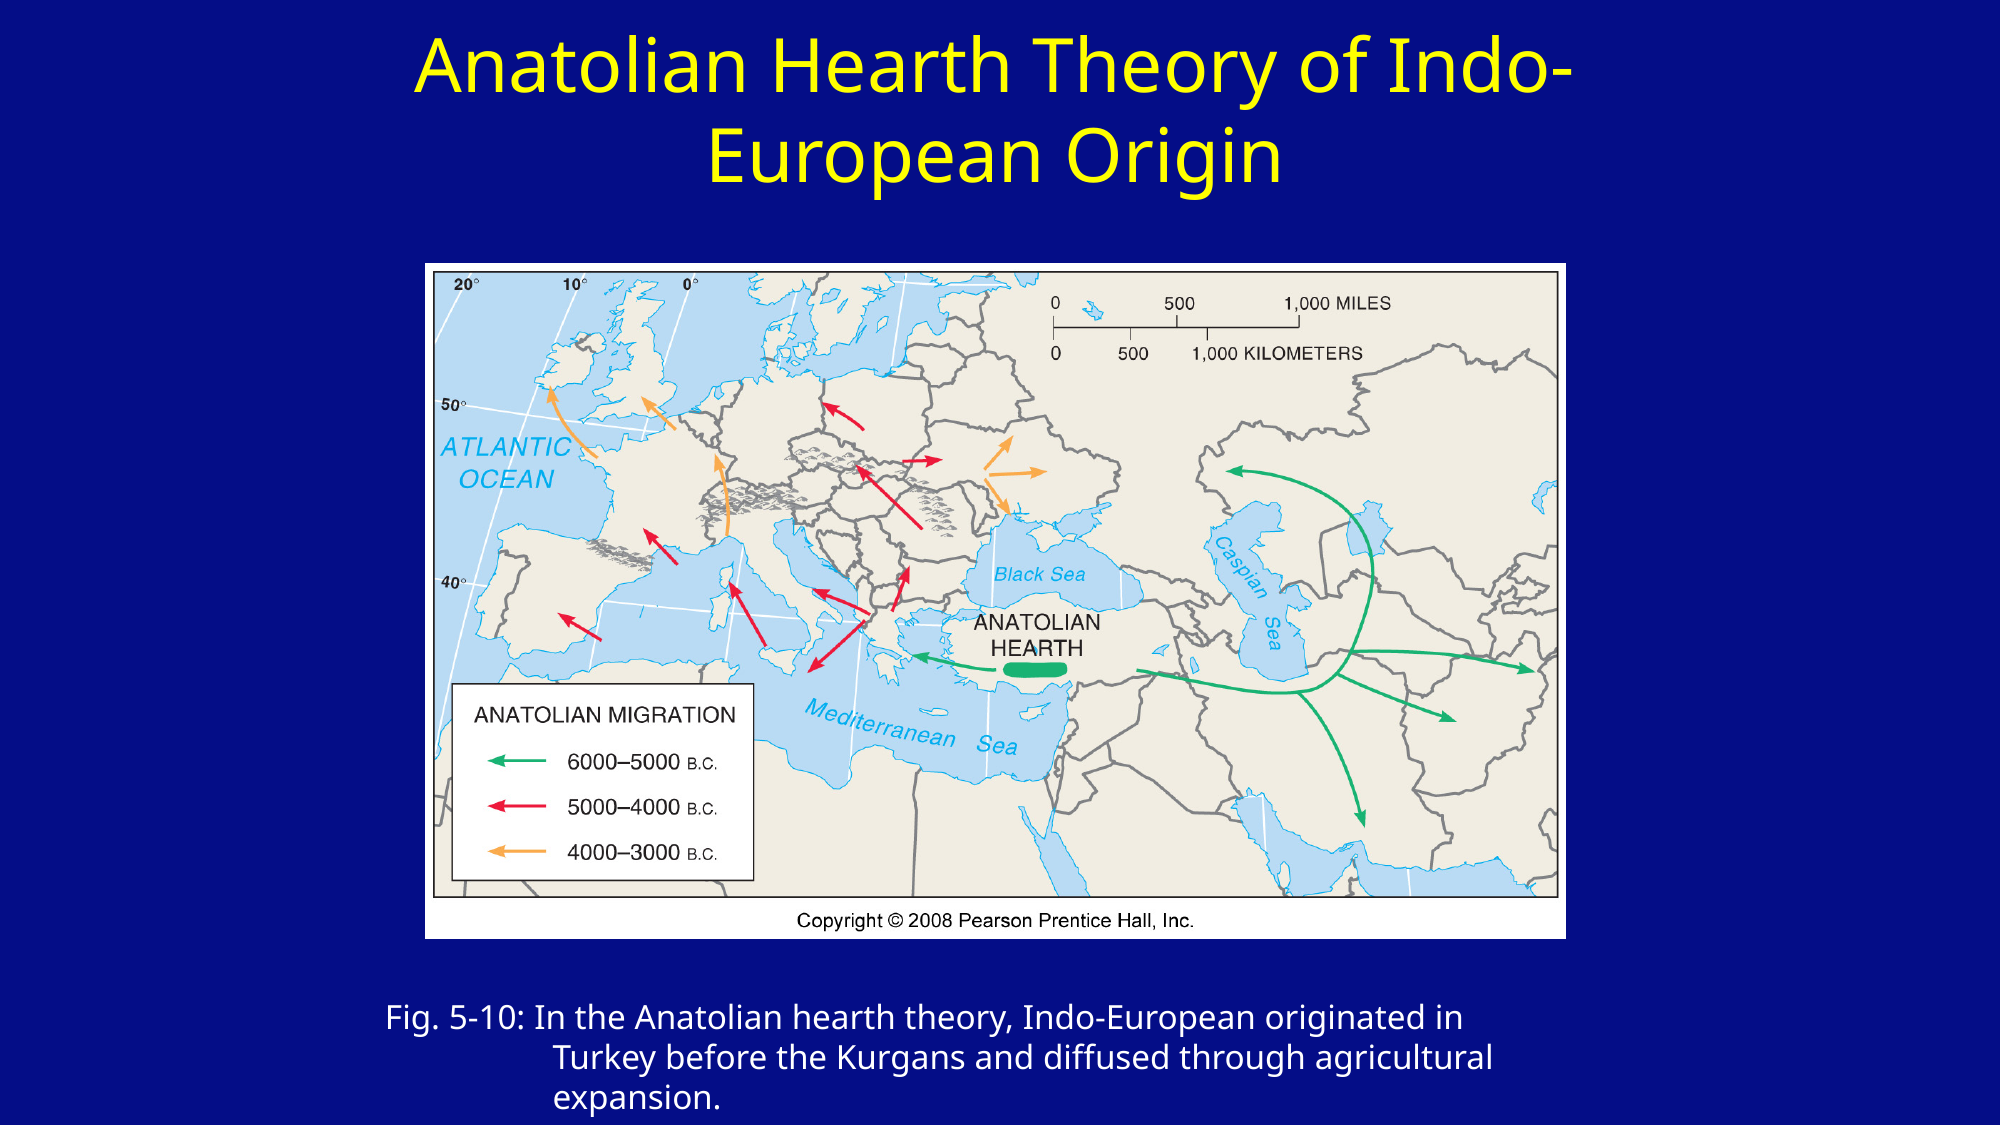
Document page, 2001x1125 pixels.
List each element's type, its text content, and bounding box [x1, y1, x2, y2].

text_box Fig. 5-10: In the Anatolian hearth theory, Indo-European originated in Turkey before the Kurgans and diffused through agricultural expansion. [370, 988, 1572, 1124]
title Anatolian Hearth Theory of Indo-European Origin [357, 13, 1633, 202]
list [424, 263, 1566, 939]
